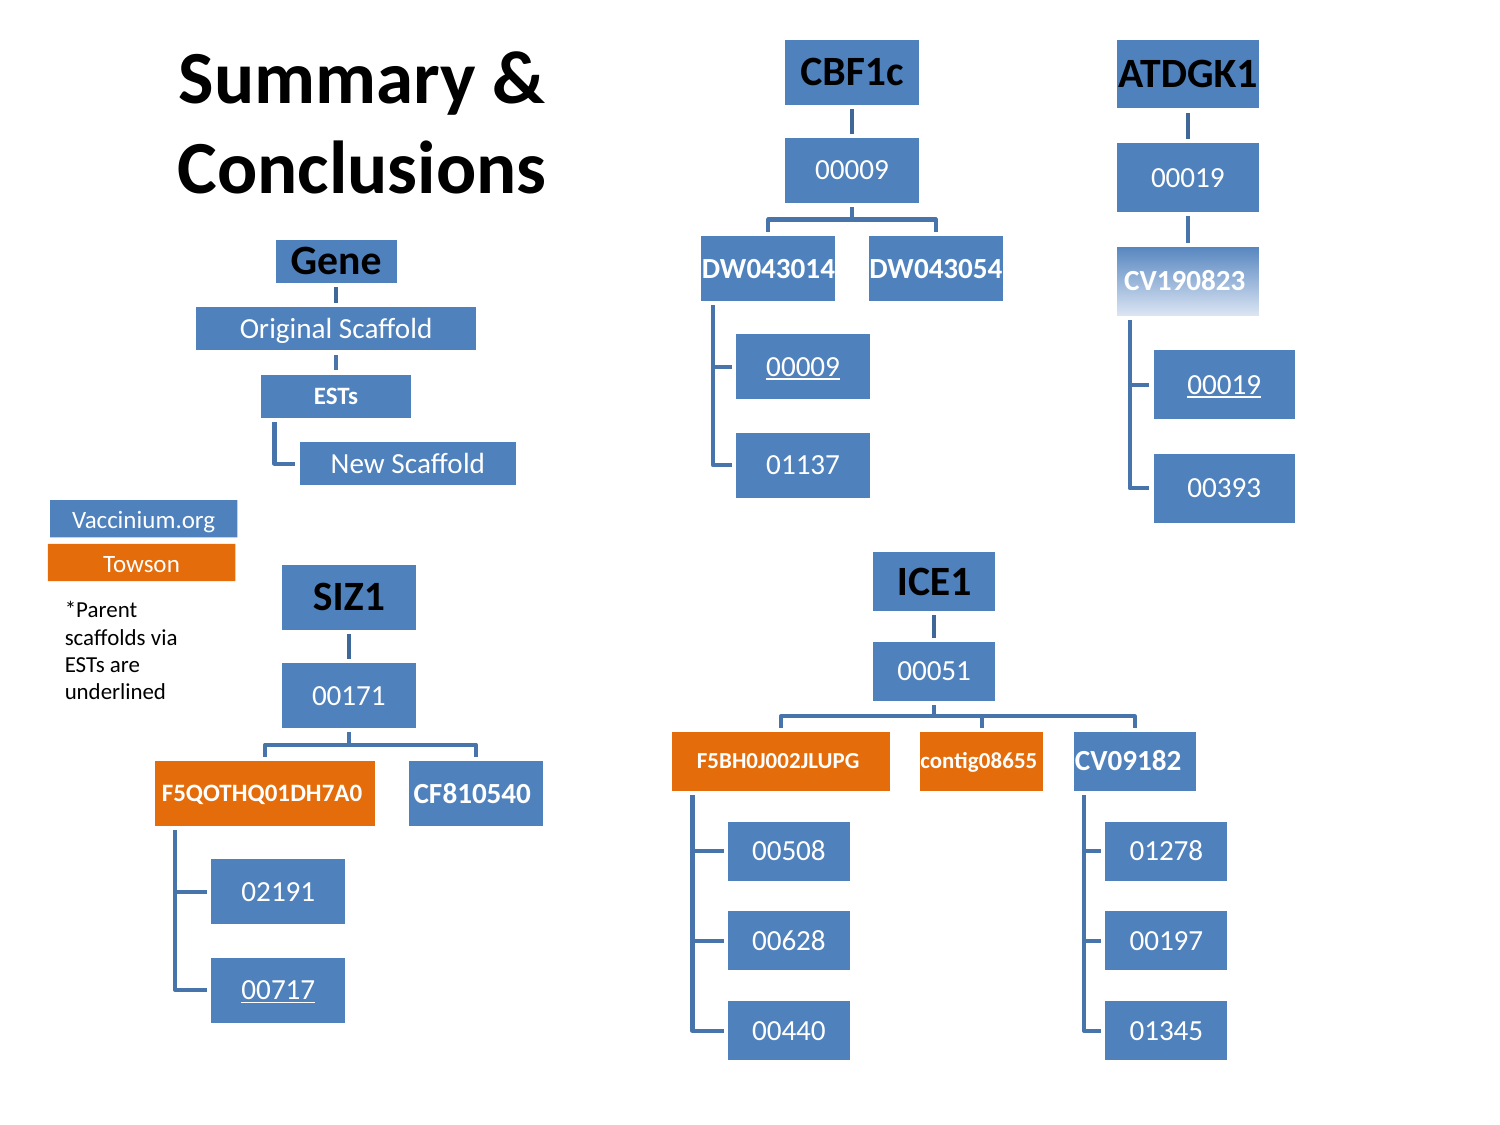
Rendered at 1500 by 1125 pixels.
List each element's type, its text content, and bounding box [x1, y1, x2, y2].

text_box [624, 37, 1080, 501]
text_box Towson [46, 542, 237, 560]
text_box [562, 549, 1338, 1063]
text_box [2, 562, 696, 1026]
text_box Vaccinium.org [48, 498, 240, 540]
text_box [1037, 37, 1376, 526]
title Summary & Conclusions [0, 0, 775, 288]
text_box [62, 237, 651, 488]
